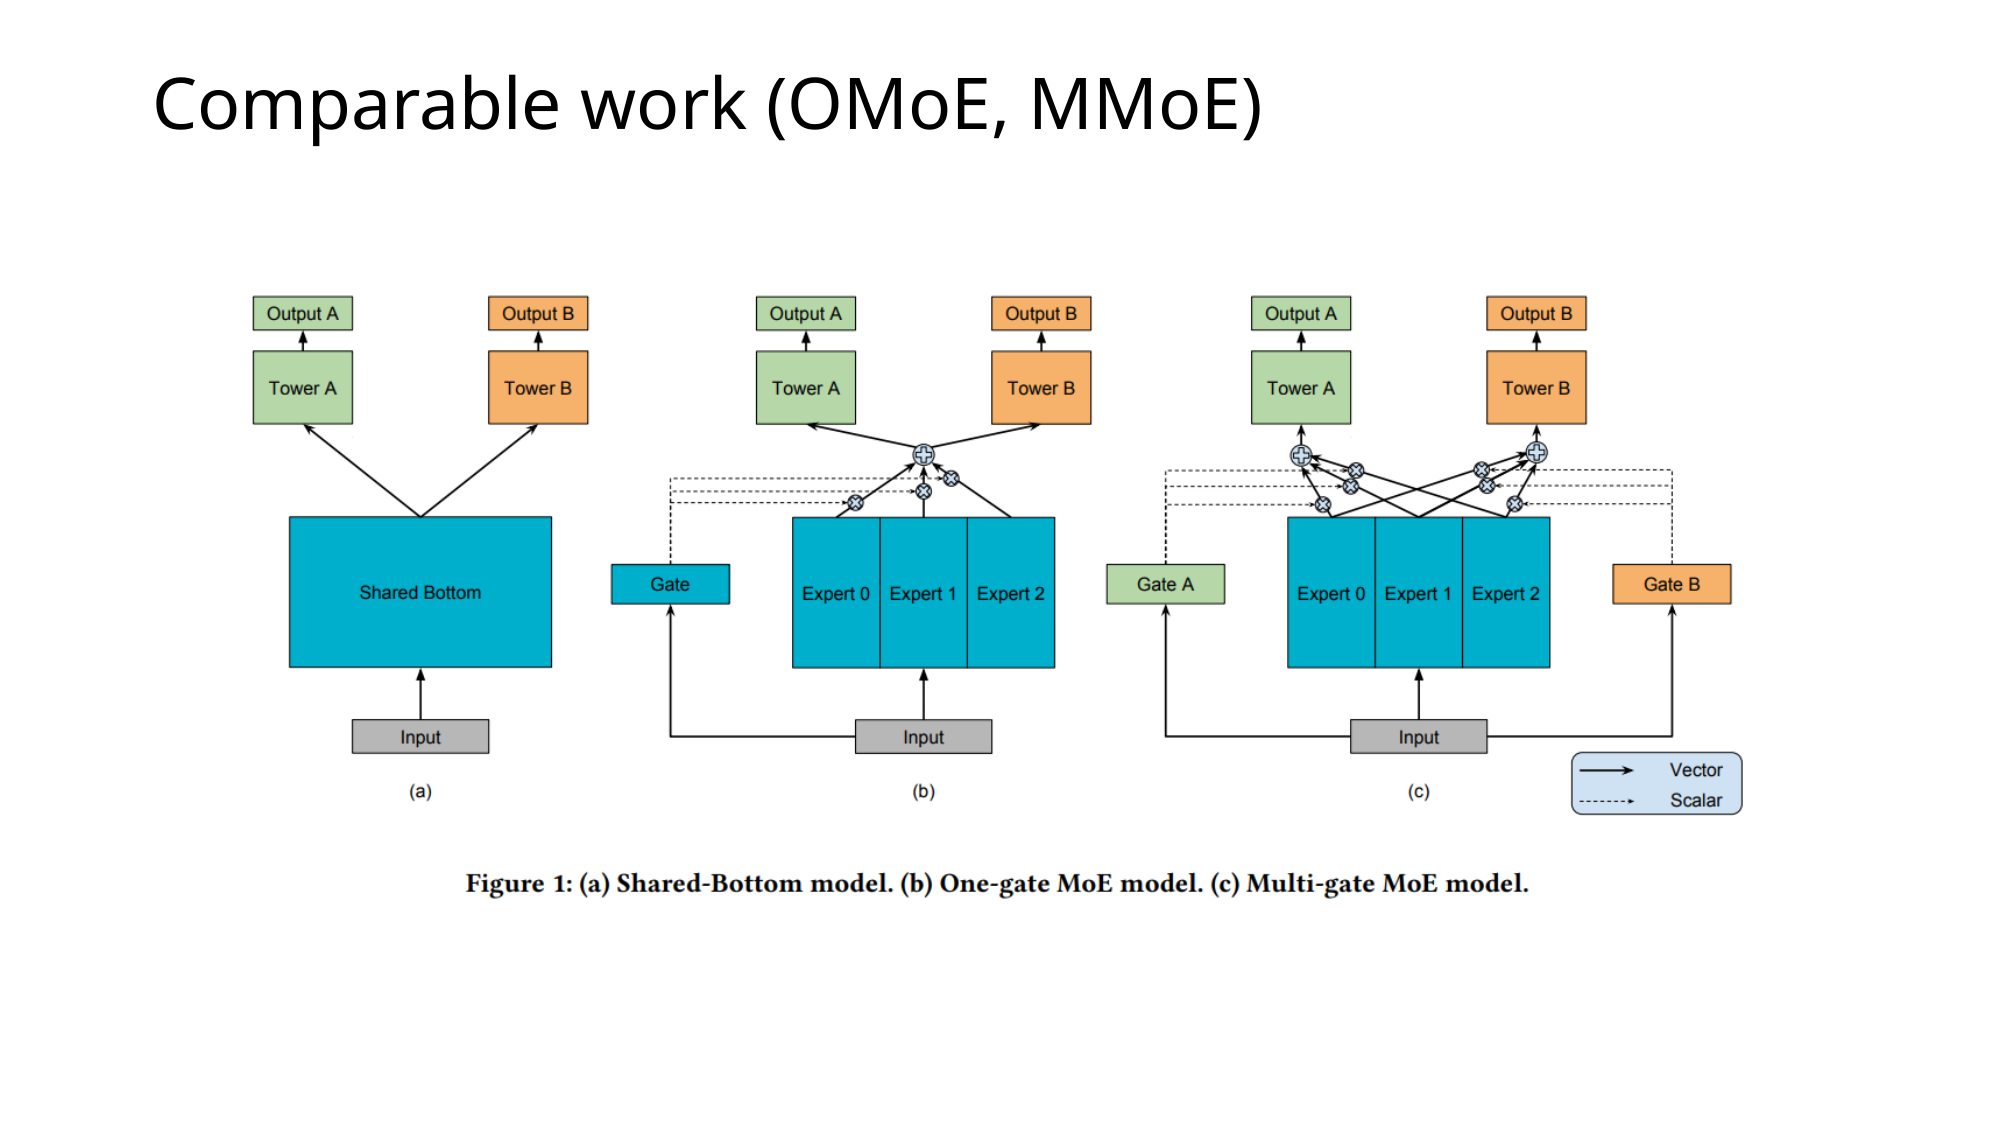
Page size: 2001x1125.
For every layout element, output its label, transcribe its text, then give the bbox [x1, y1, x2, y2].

picture [226, 271, 1773, 907]
title Comparable work (OMoE, MMoE) [137, 59, 1863, 153]
